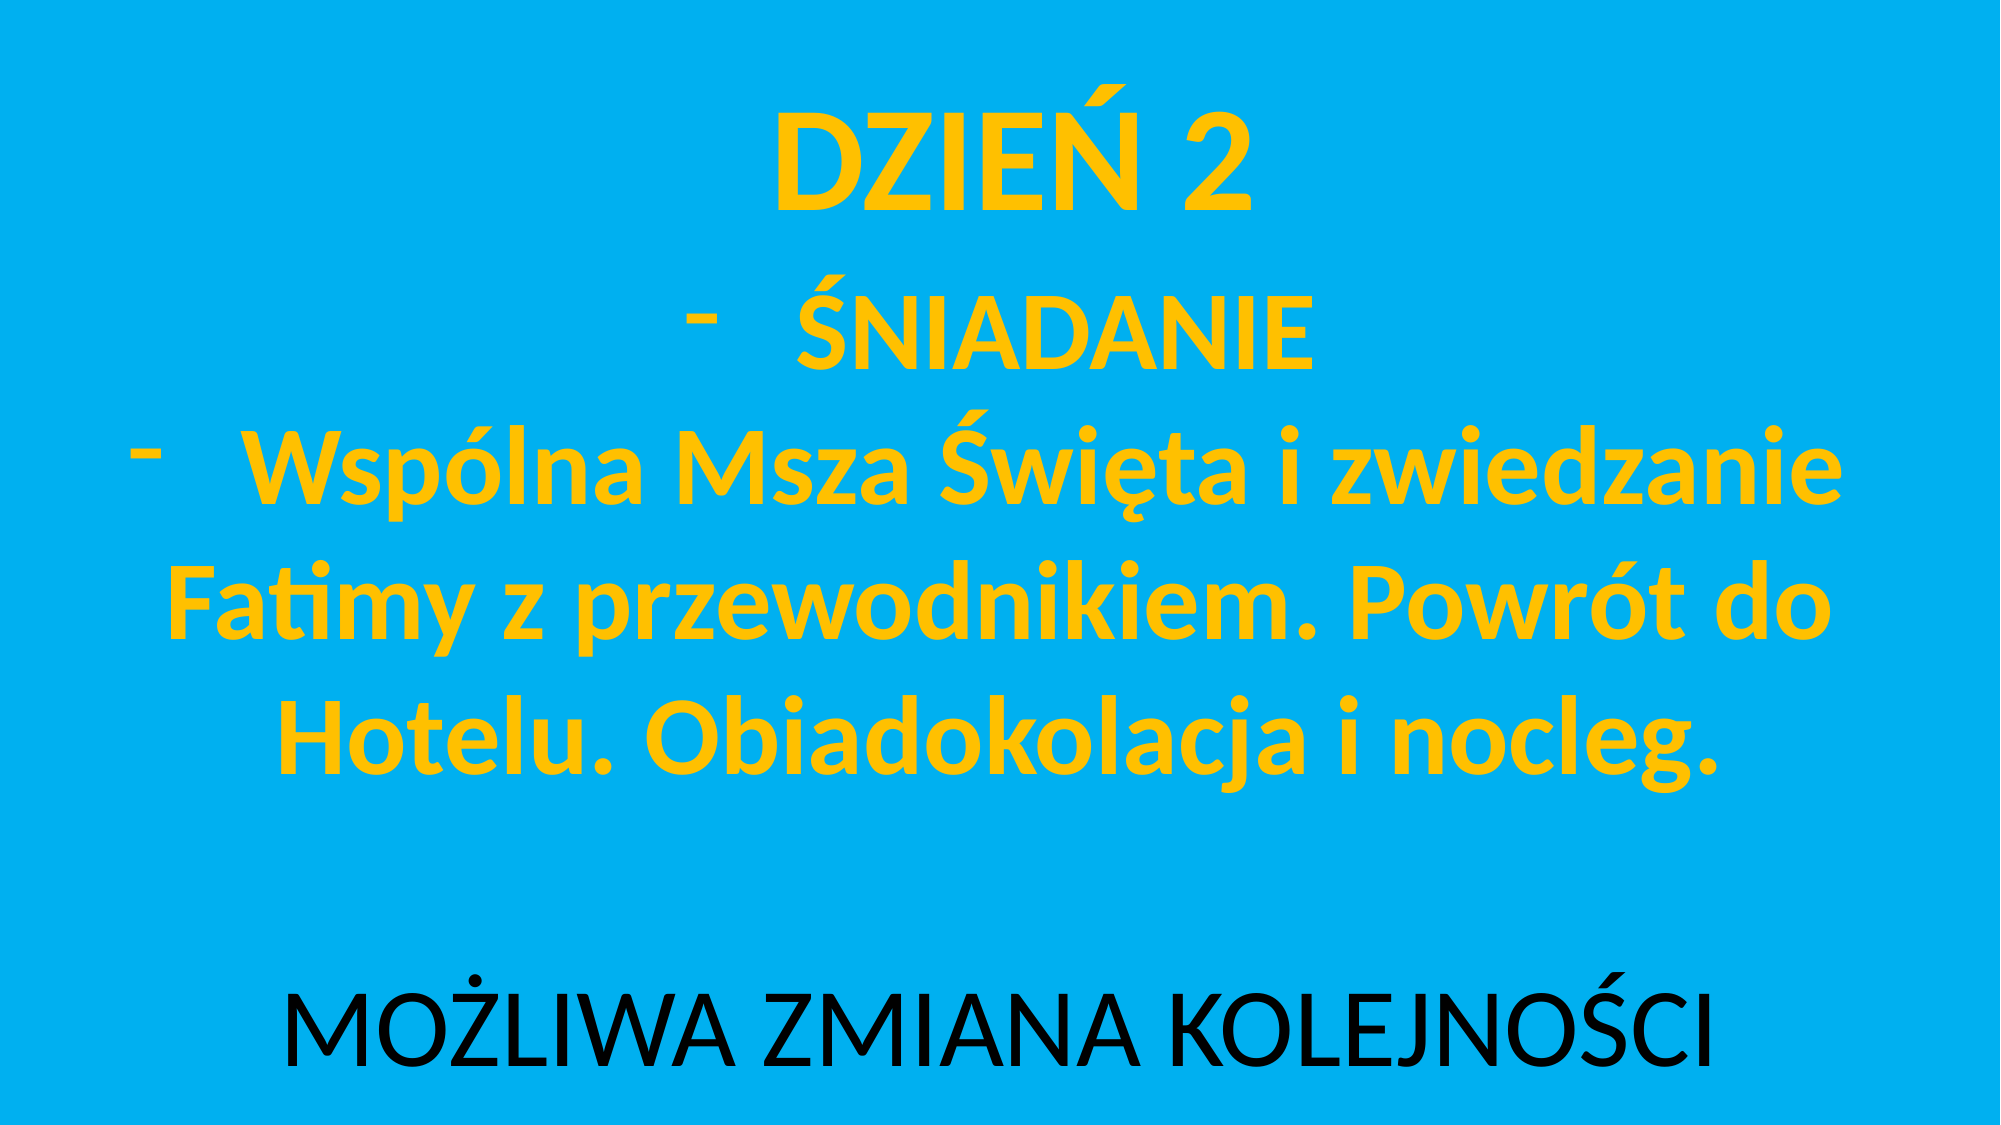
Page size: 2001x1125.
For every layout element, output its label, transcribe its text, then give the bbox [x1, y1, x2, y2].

text_box MOŻLIWA ZMIANA KOLEJNOŚCI [264, 946, 1736, 1097]
text_box DZIEŃ 2 [754, 52, 1306, 248]
text_box ŚNIADANIE Wspólna Msza Święta i zwiedzanie Fatimy z przewodnikiem. Powrót do Hotelu. Obiadokolacja i nocleg. [112, 249, 1888, 805]
